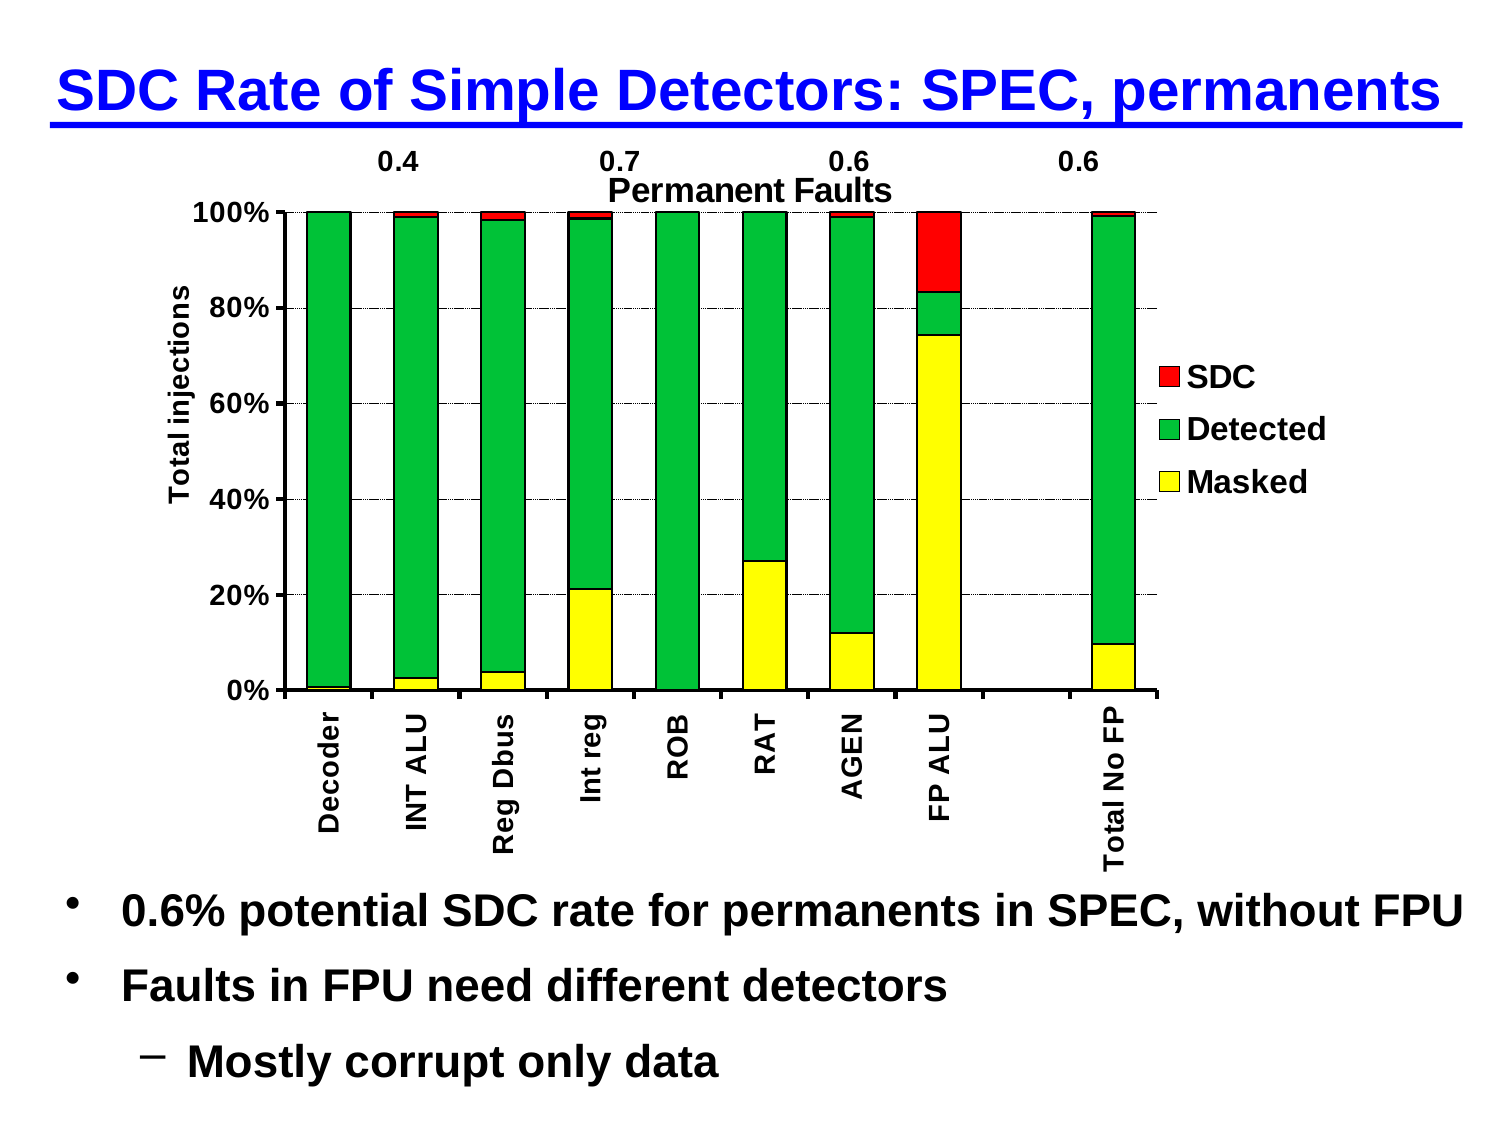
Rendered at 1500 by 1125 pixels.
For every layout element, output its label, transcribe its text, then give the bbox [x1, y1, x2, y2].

title SDC Rate of Simple Detectors: SPEC, permanents [0, 24, 1500, 151]
list 0.6% potential SDC rate for permanents in SPEC, without FPU Faults in FPU need different detectors Mostly corrupt only data [49, 862, 1500, 1101]
chart [149, 137, 1351, 888]
